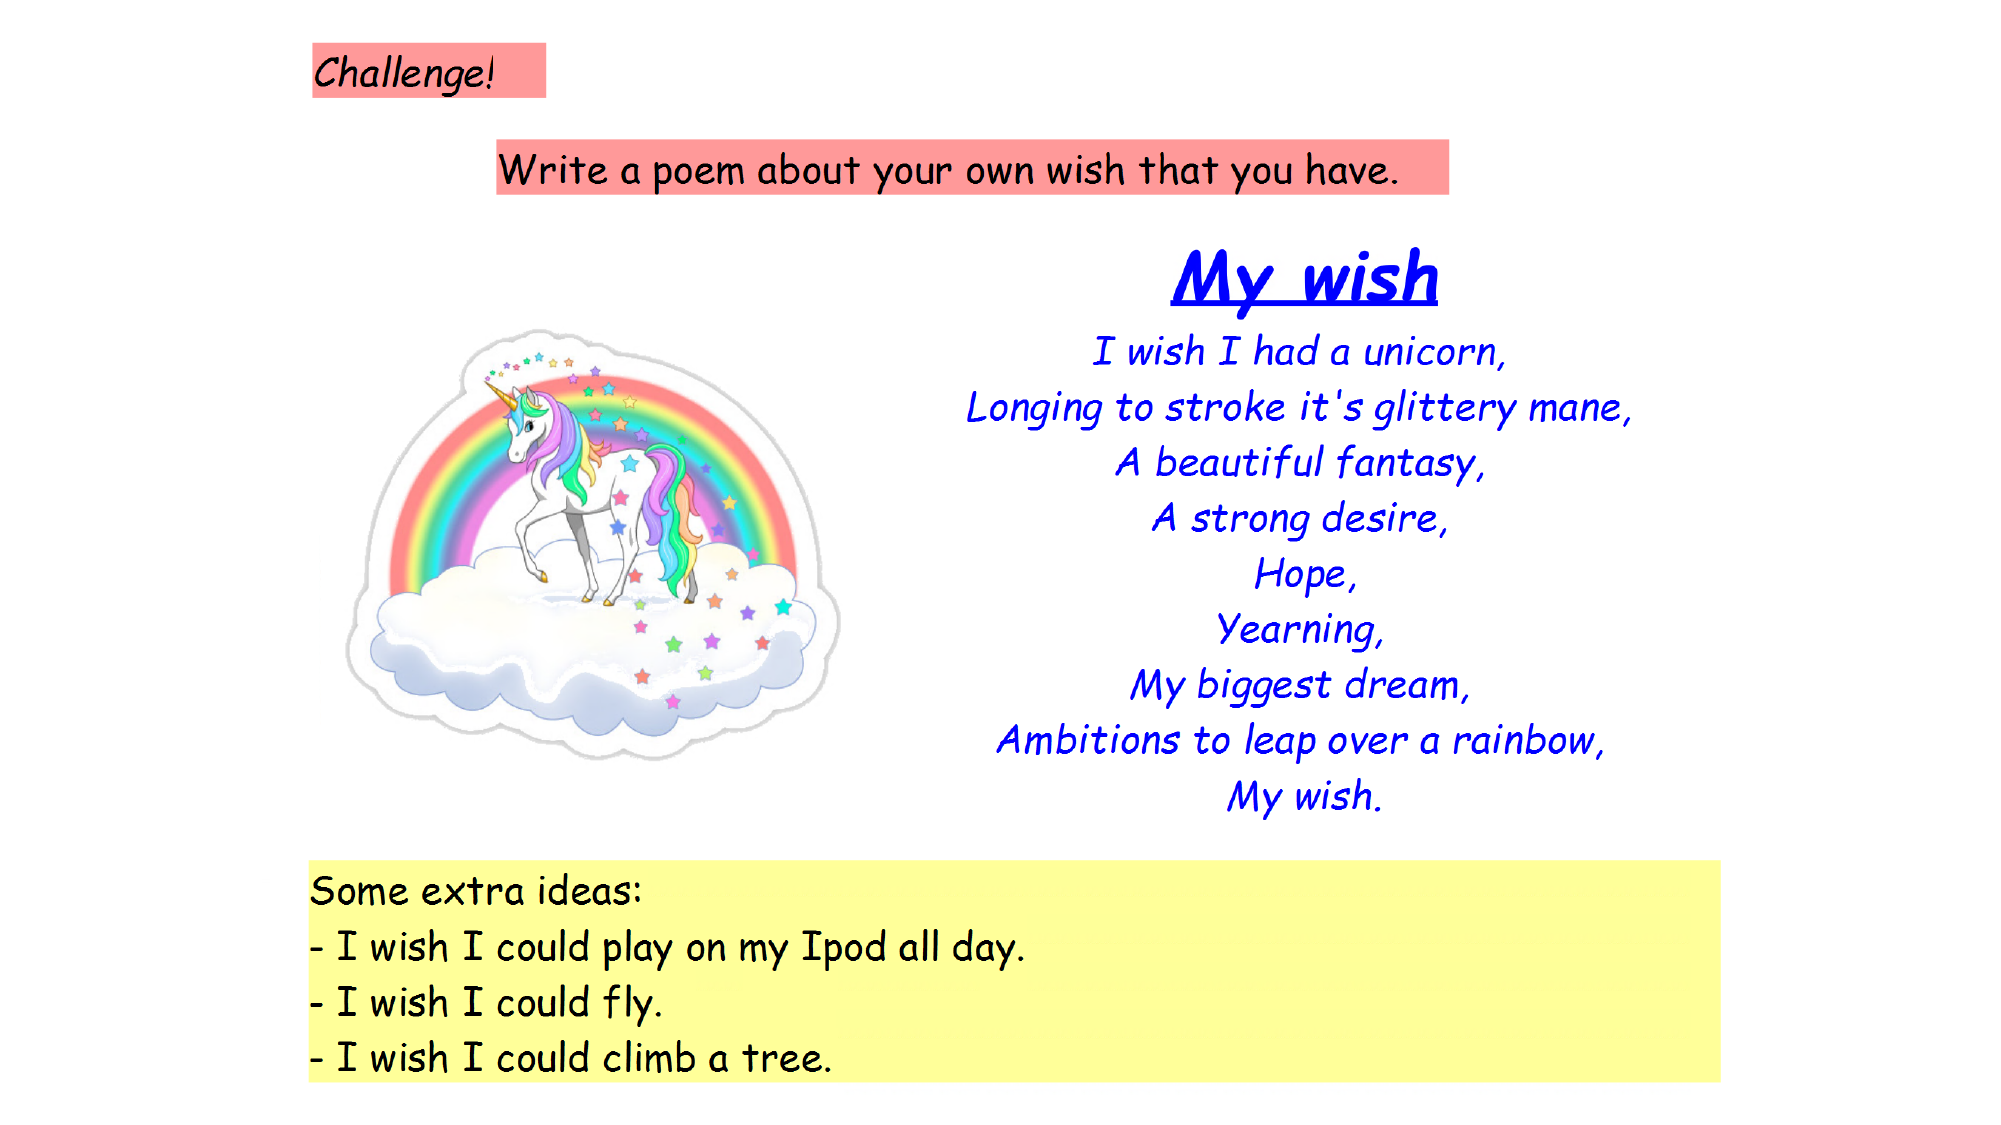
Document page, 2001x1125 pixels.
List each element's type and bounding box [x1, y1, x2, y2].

picture [262, 18, 1733, 1110]
